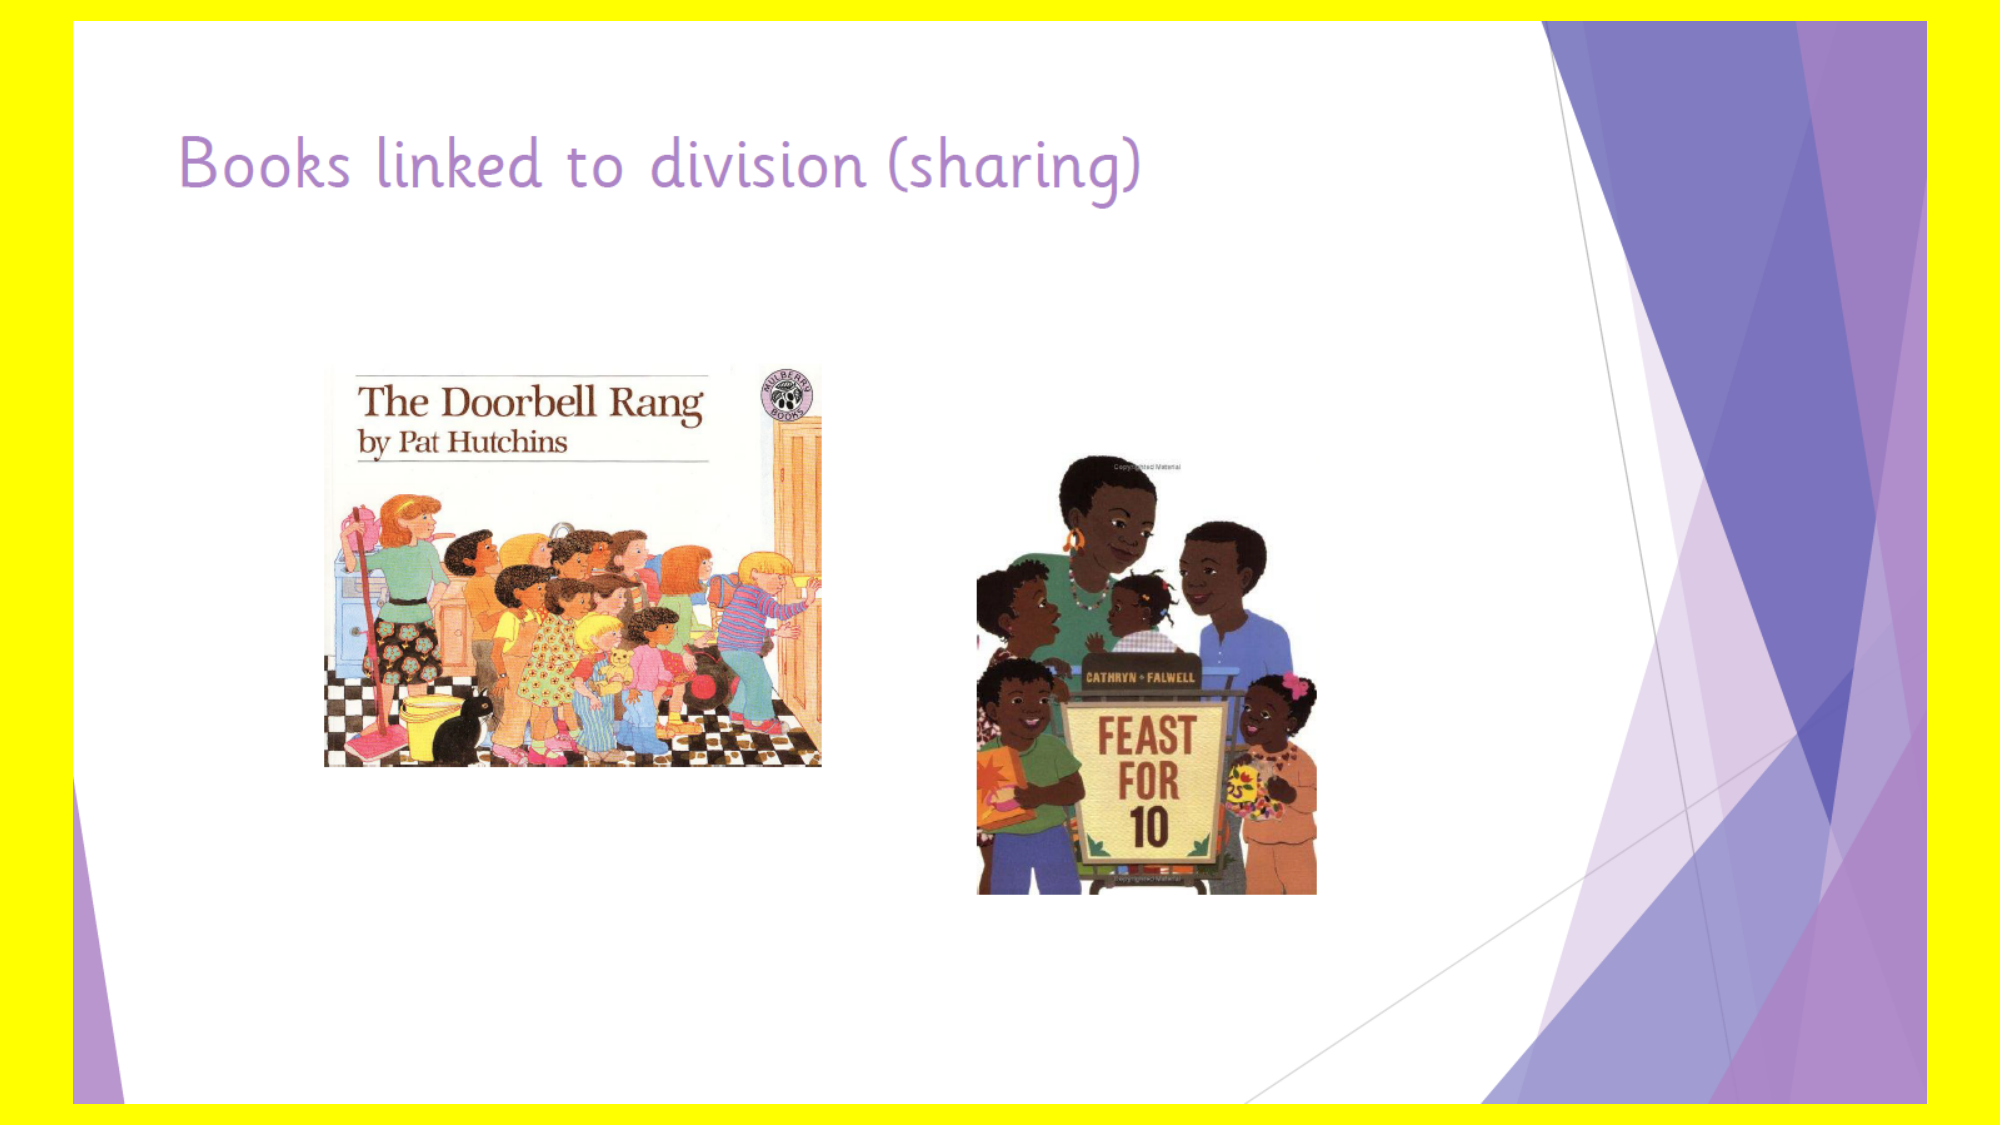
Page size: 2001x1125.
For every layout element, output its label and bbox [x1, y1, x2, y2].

picture [73, 21, 1927, 1104]
